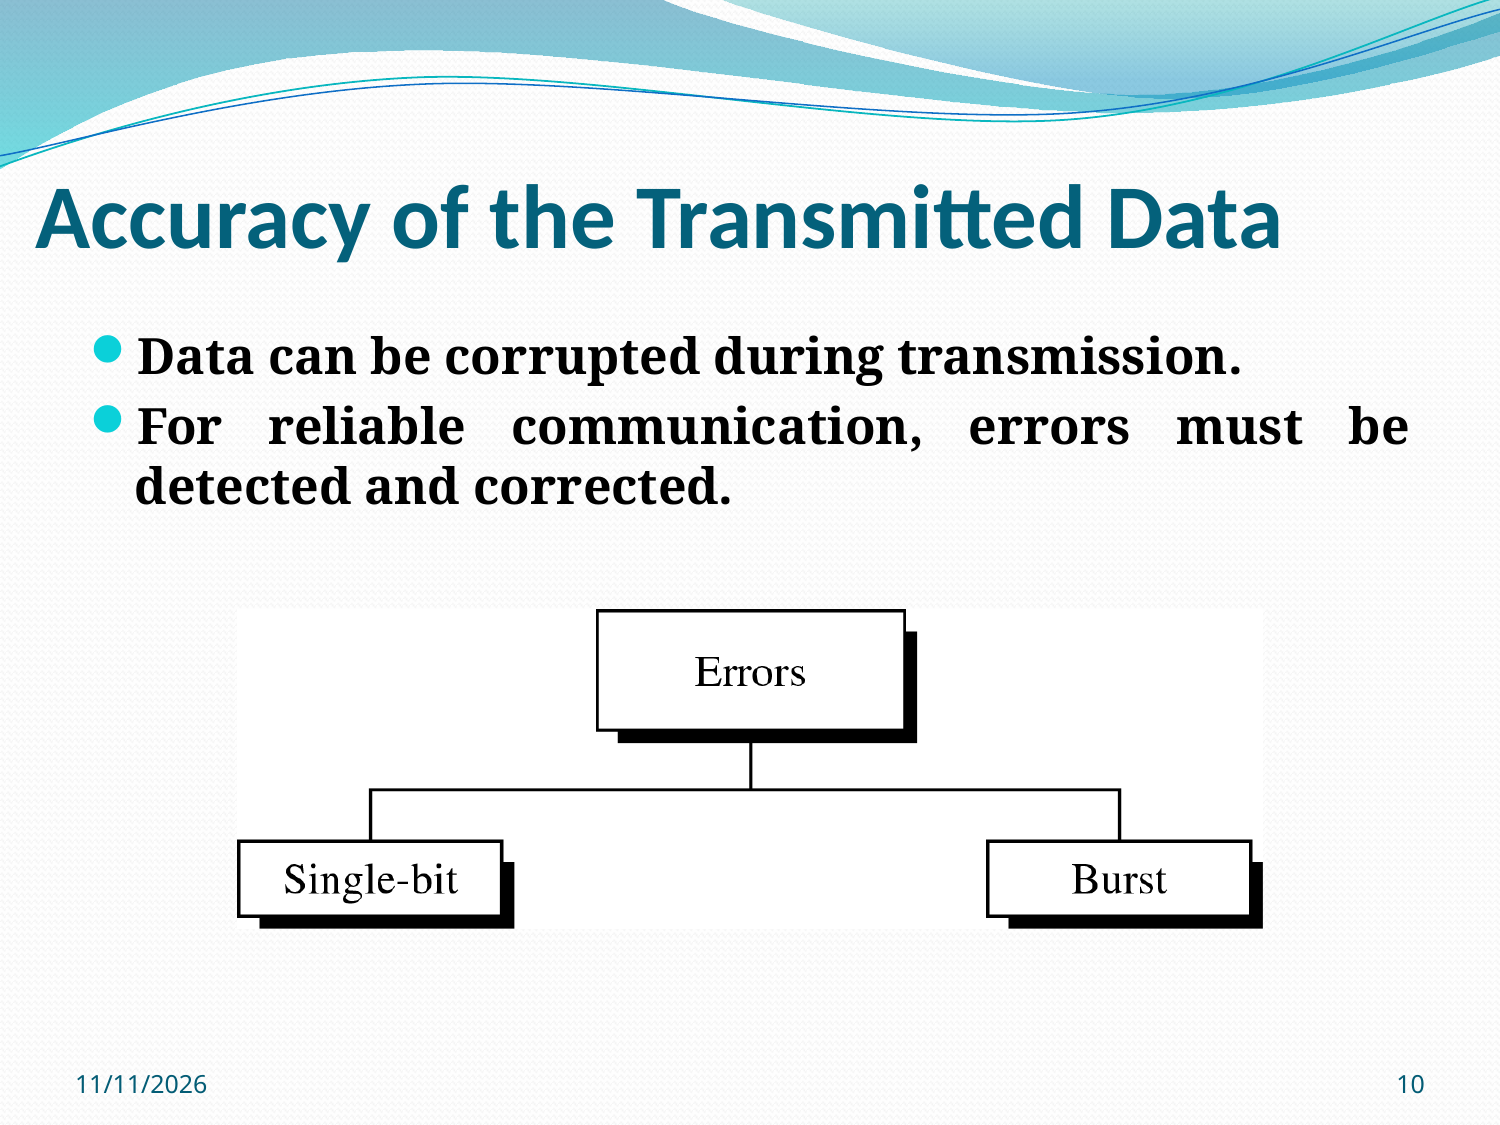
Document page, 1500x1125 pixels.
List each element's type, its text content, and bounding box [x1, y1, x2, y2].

title Accuracy of the Transmitted Data [35, 79, 1465, 267]
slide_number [75, 1042, 425, 1103]
list Data can be corrupted during transmission. For reliable communication, errors must be detected and corrected. [75, 317, 1425, 1038]
title Parity Check [230, 610, 1270, 941]
slide_number 10 [1299, 1042, 1425, 1103]
picture [237, 609, 1263, 929]
